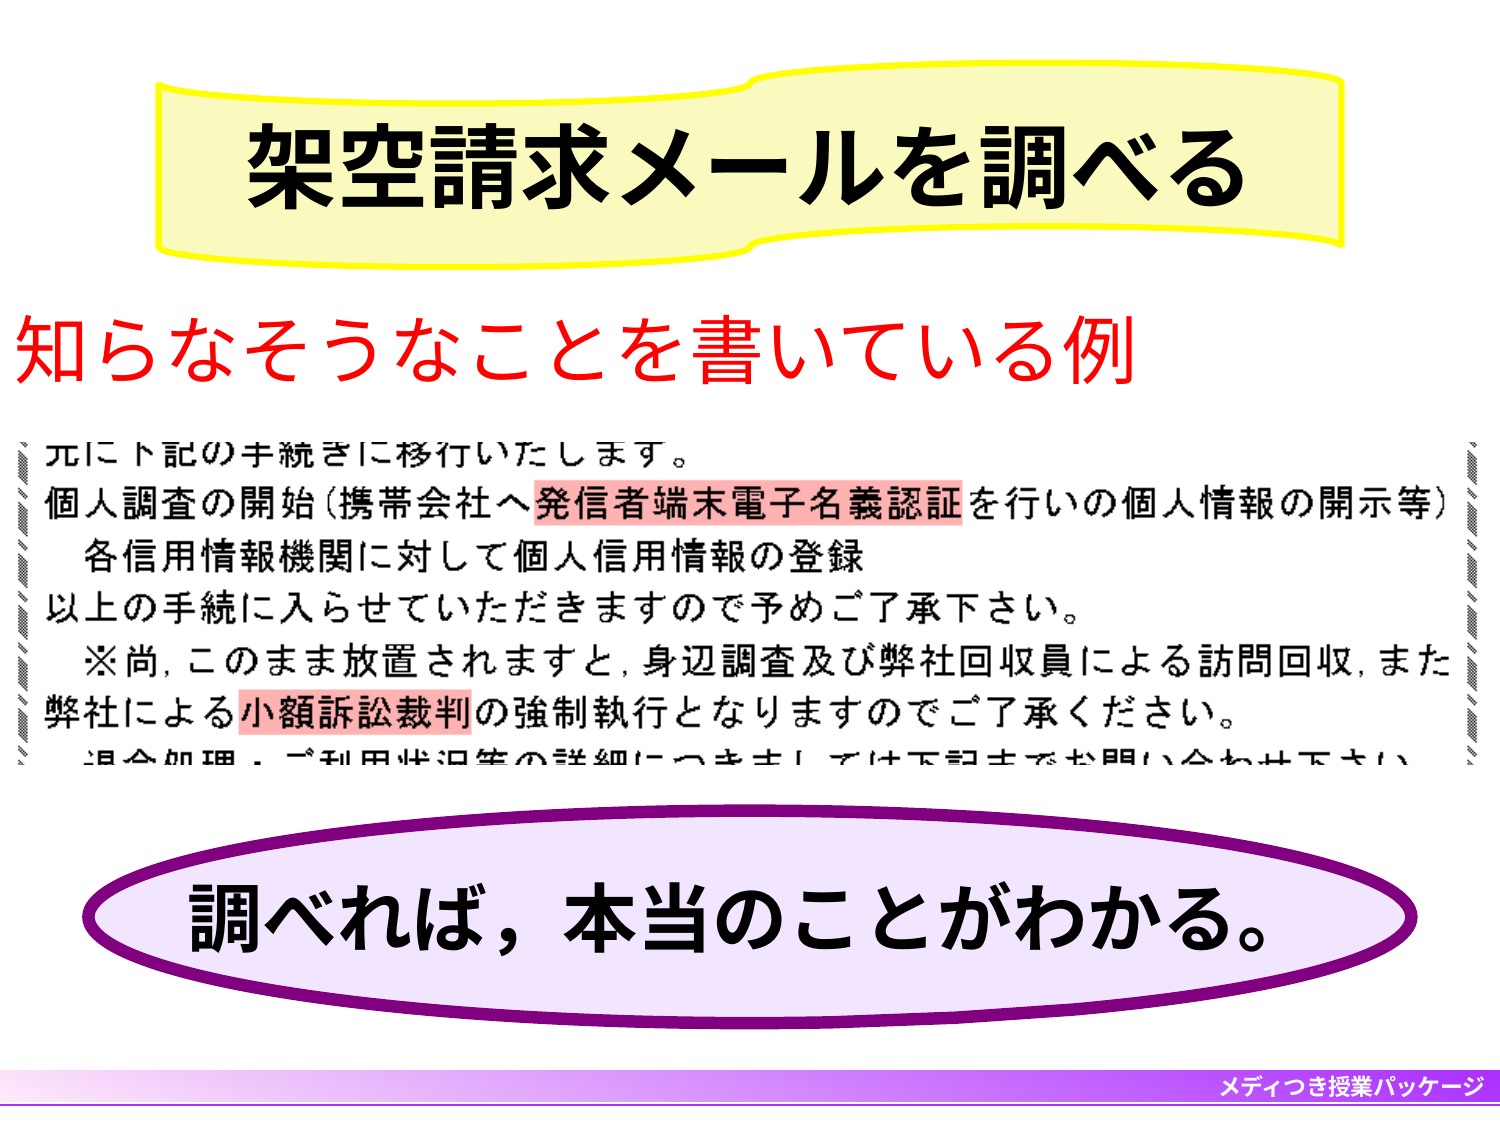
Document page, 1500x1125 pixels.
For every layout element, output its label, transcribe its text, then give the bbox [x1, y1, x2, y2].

text_box 調べれば，本当のことがわかる。 [88, 810, 1412, 1024]
text_box 架空請求メールを調べる [158, 62, 1342, 268]
list 知らなそうなことを書いている例 [0, 295, 1401, 426]
picture [0, 442, 1500, 765]
